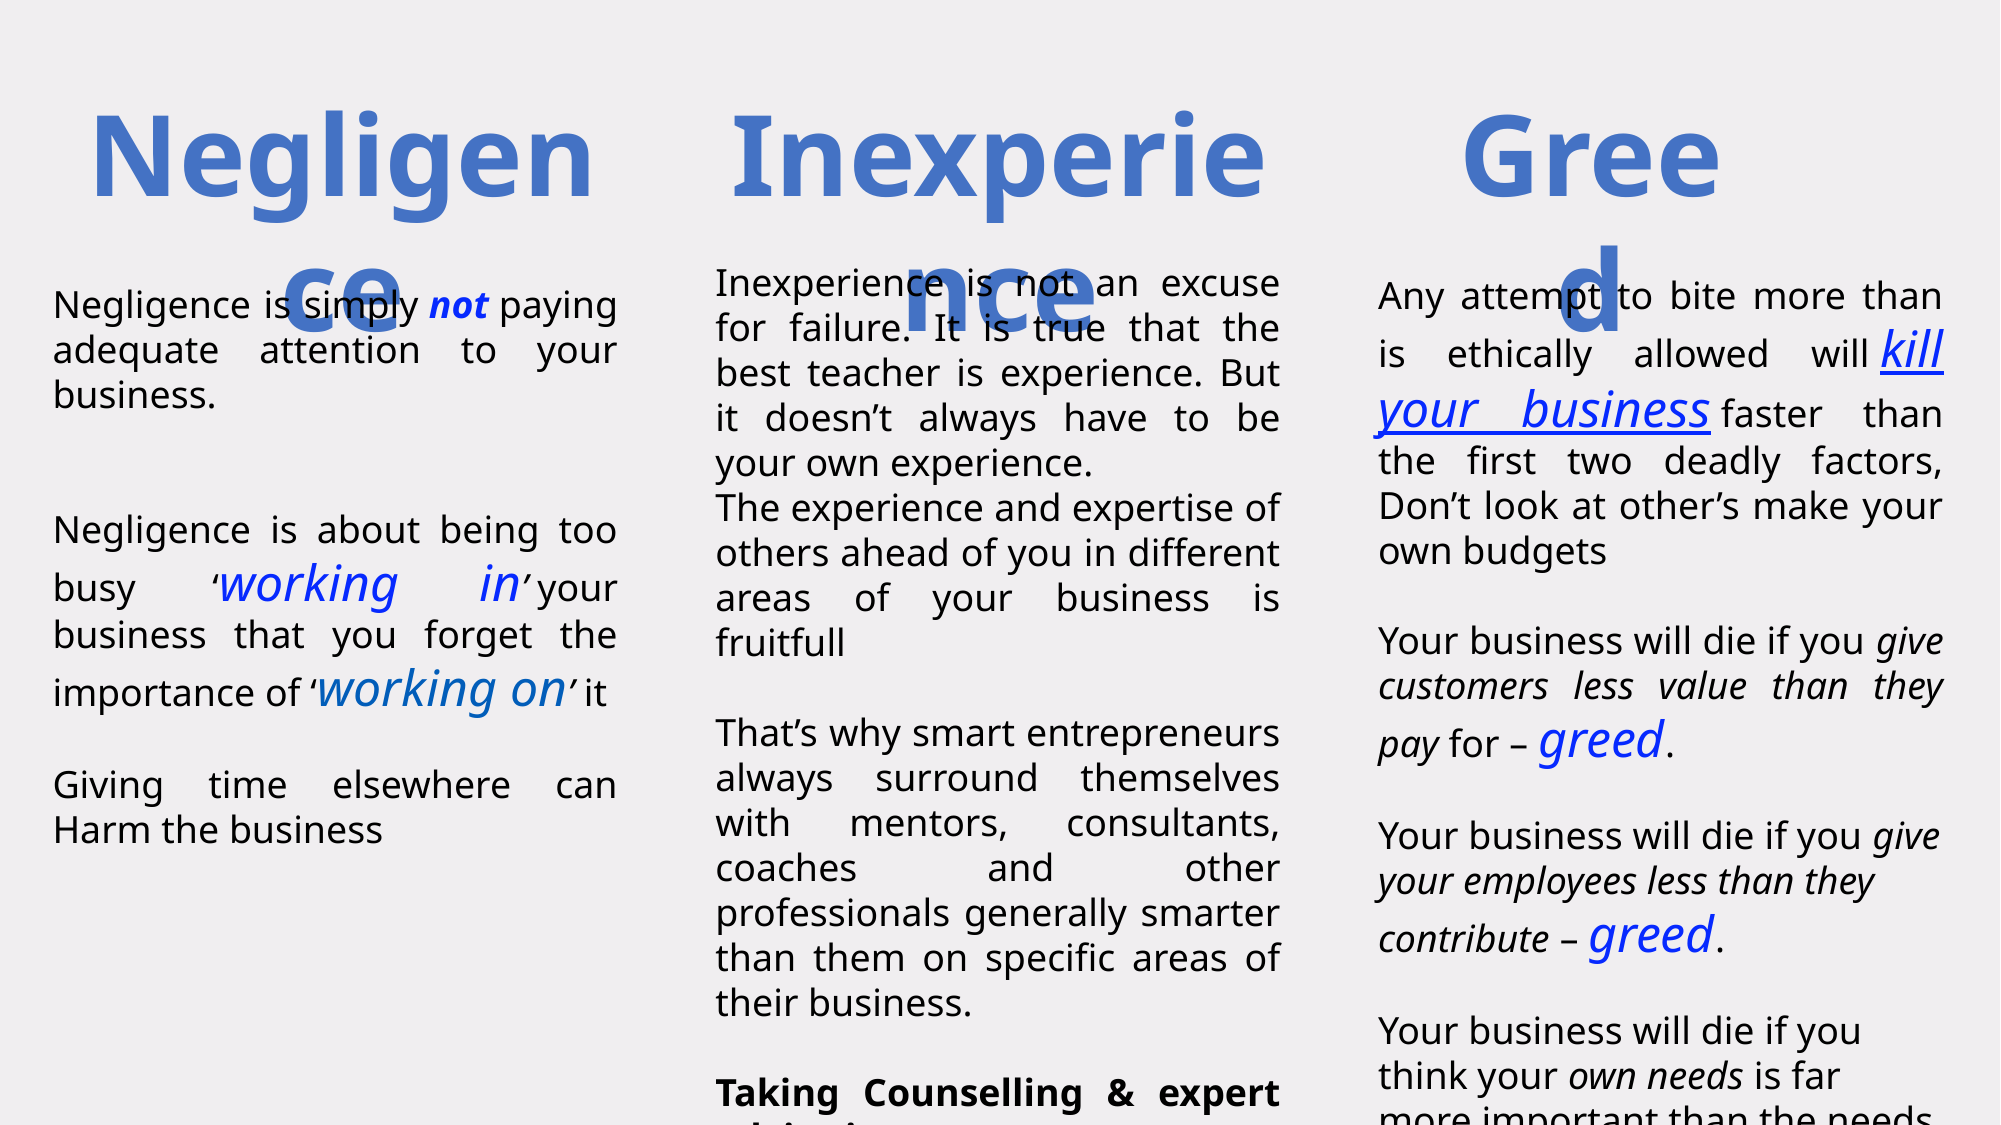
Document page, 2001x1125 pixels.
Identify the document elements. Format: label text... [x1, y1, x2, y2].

text_box Inexperience is not an excuse for failure. It is true that the best teacher is experience. But it doesn’t always have to be your own experience. The experience and expertise of others ahead of you in different areas of your business is fruitfull That’s why smart entrepreneurs always surround themselves with mentors, consultants, coaches and other professionals generally smarter than them on specific areas of their business. Taking Counselling & expert advise is a must [700, 251, 1296, 1125]
text_box Any attempt to bite more than is ethically allowed will kill your business faster than the first two deadly factors, Don’t look at other’s make your own budgets Your business will die if you give customers less value than they pay for – greed. Your business will die if you give your employees less than they contribute – greed. Your business will die if you think your own needs is far more important than the needs of others –greed. [1363, 264, 1959, 1125]
text_box Inexperience [680, 76, 1319, 362]
text_box Greed [1432, 76, 1750, 264]
text_box Negligence [63, 76, 622, 273]
text_box Negligence is simply not paying adequate attention to your business. Negligence is about being too busy ‘working in’ your business that you forget the importance of ‘working on’ it Giving time elsewhere can Harm the business [37, 273, 634, 859]
